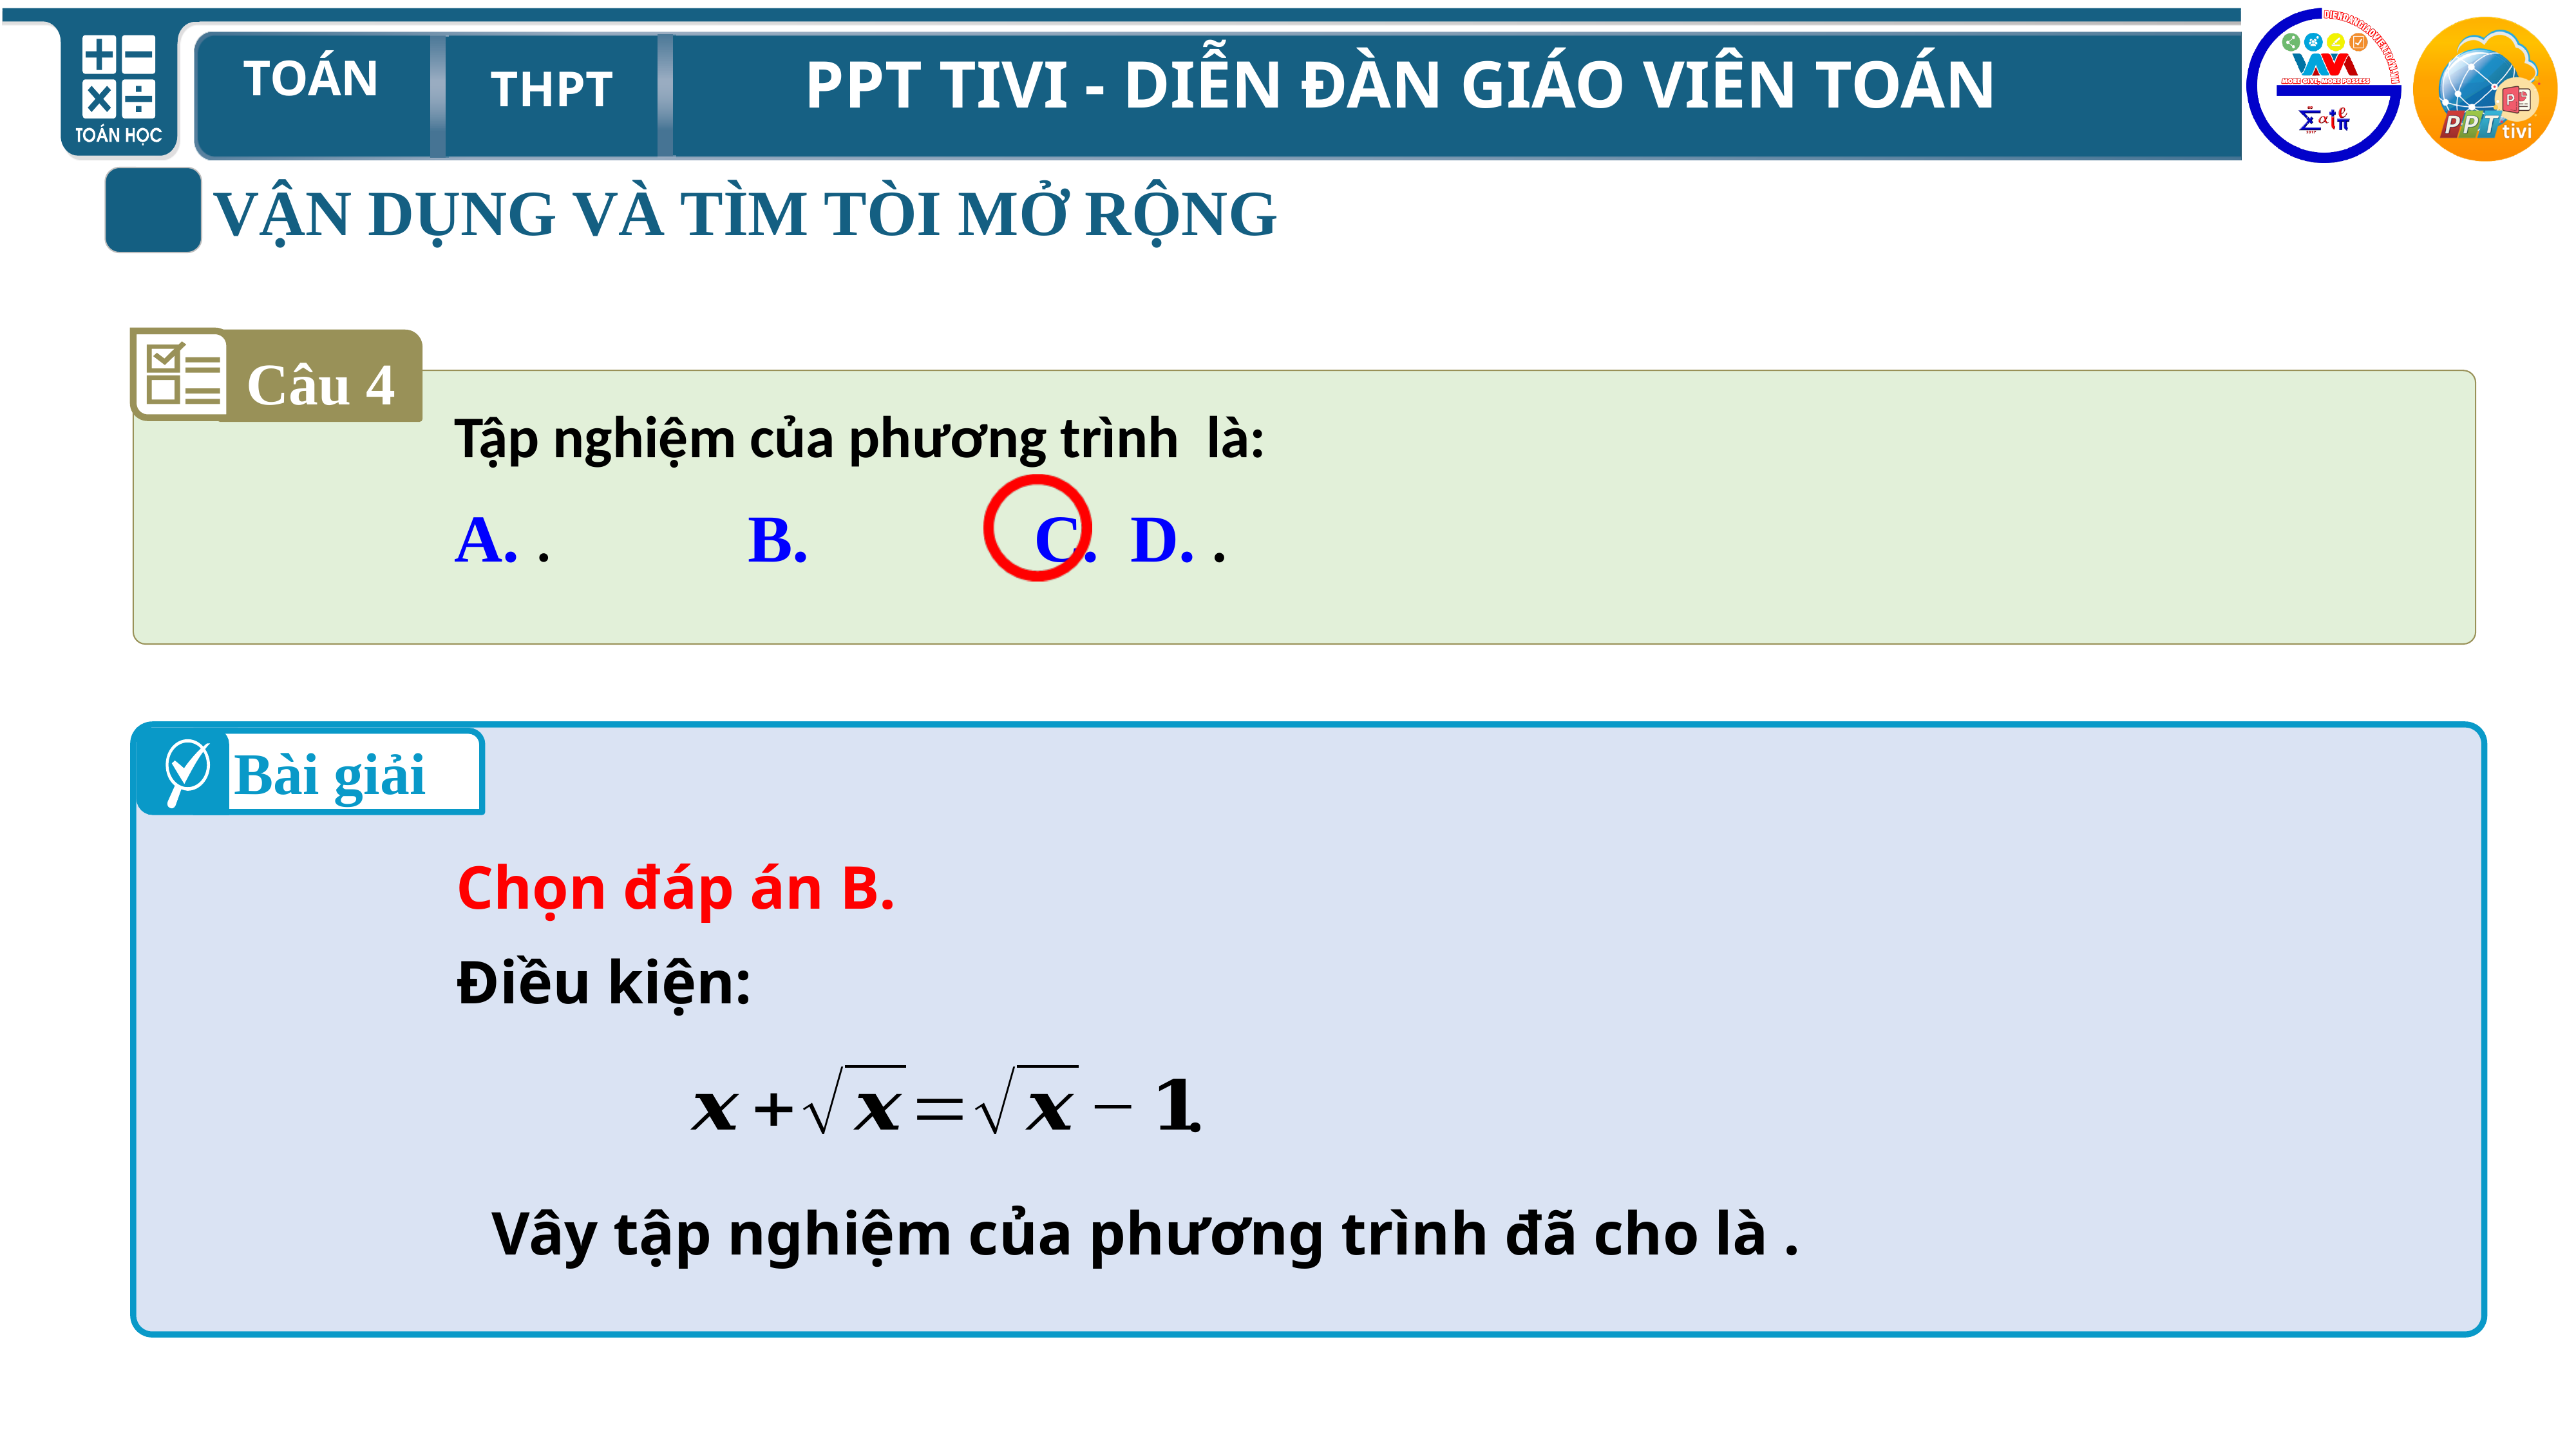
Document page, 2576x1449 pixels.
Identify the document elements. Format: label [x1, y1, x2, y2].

text_box [97, 166, 2029, 254]
text_box [133, 724, 2485, 1335]
picture [2412, 16, 2558, 162]
picture [2, 22, 2242, 160]
text_box [133, 330, 2476, 645]
picture [983, 474, 1092, 582]
picture [2246, 8, 2401, 163]
